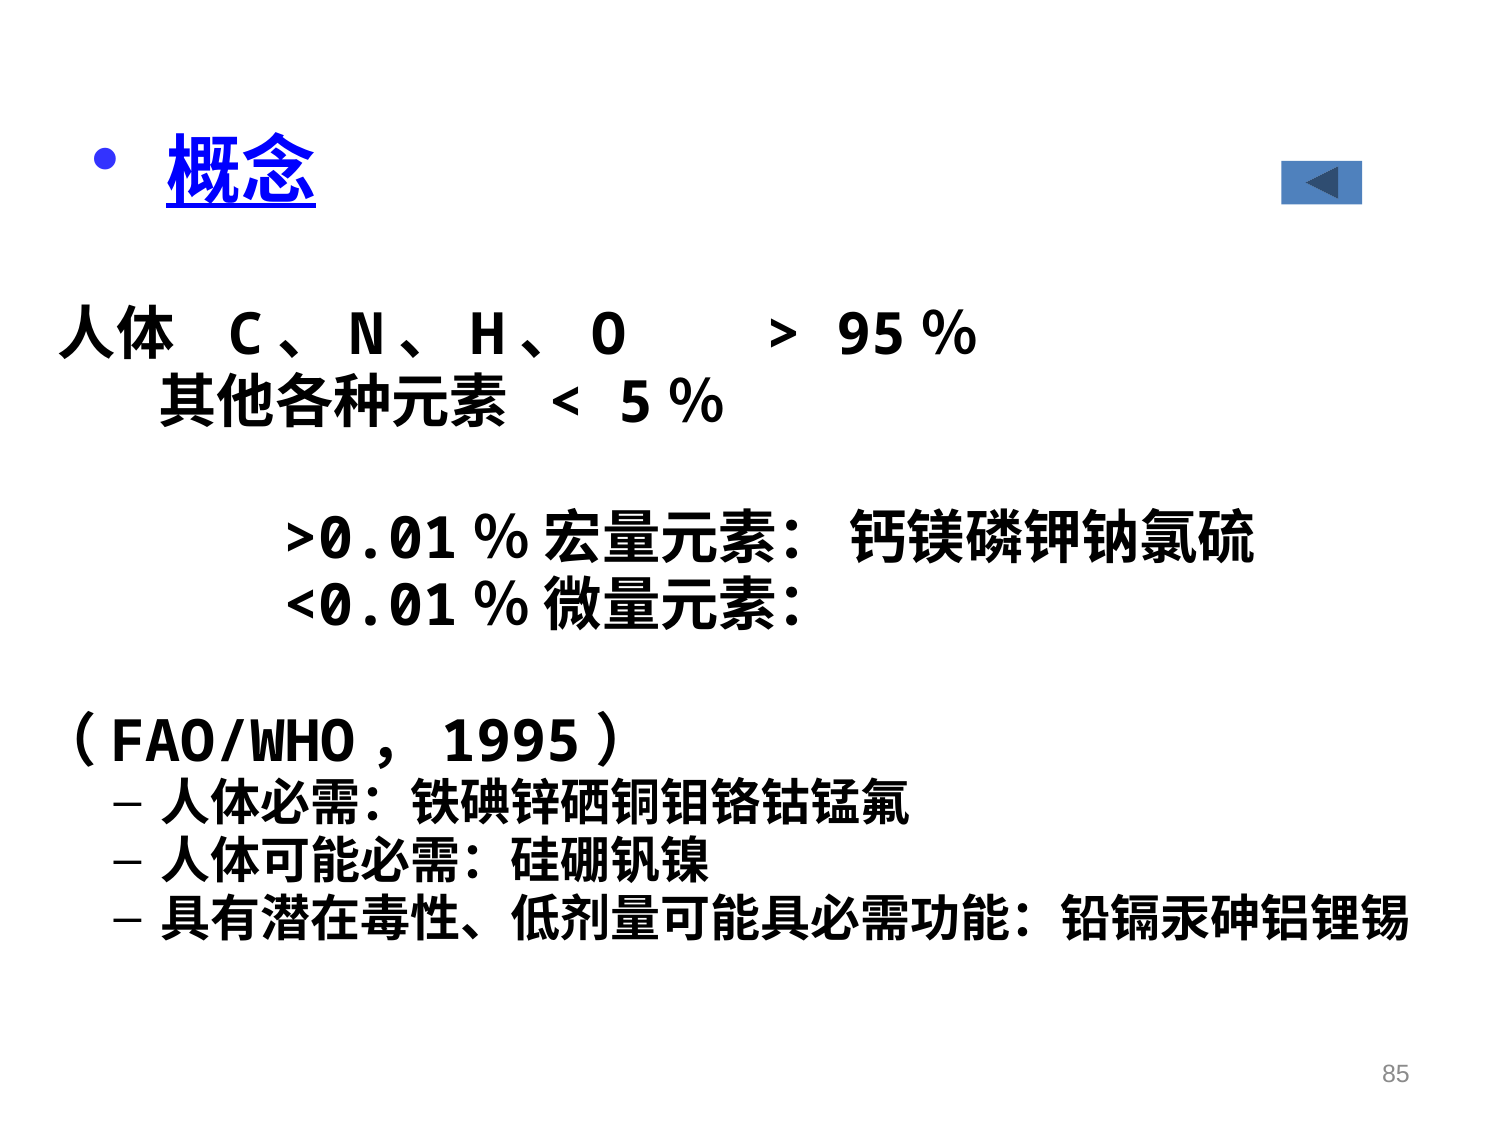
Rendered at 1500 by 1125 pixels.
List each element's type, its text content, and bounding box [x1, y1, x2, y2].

text_box [1281, 160, 1363, 205]
title 概念 [76, 54, 1427, 246]
slide_number 85 [1074, 1072, 1425, 1103]
list 人体 C、N、H、O > 95％ 其他各种元素 < 5％ >0.01％ 宏量元素： 钙镁磷钾钠氯硫 <0.01％ 微量元素： （FAO/WHO，1995） 人体必需：铁碘锌硒铜钼铬钴锰氟 人体可能必需：硅硼钒镍 具有潜在毒性、低剂量可能具必需功能：铅镉汞砷铝锂锡 [23, 246, 1465, 1072]
